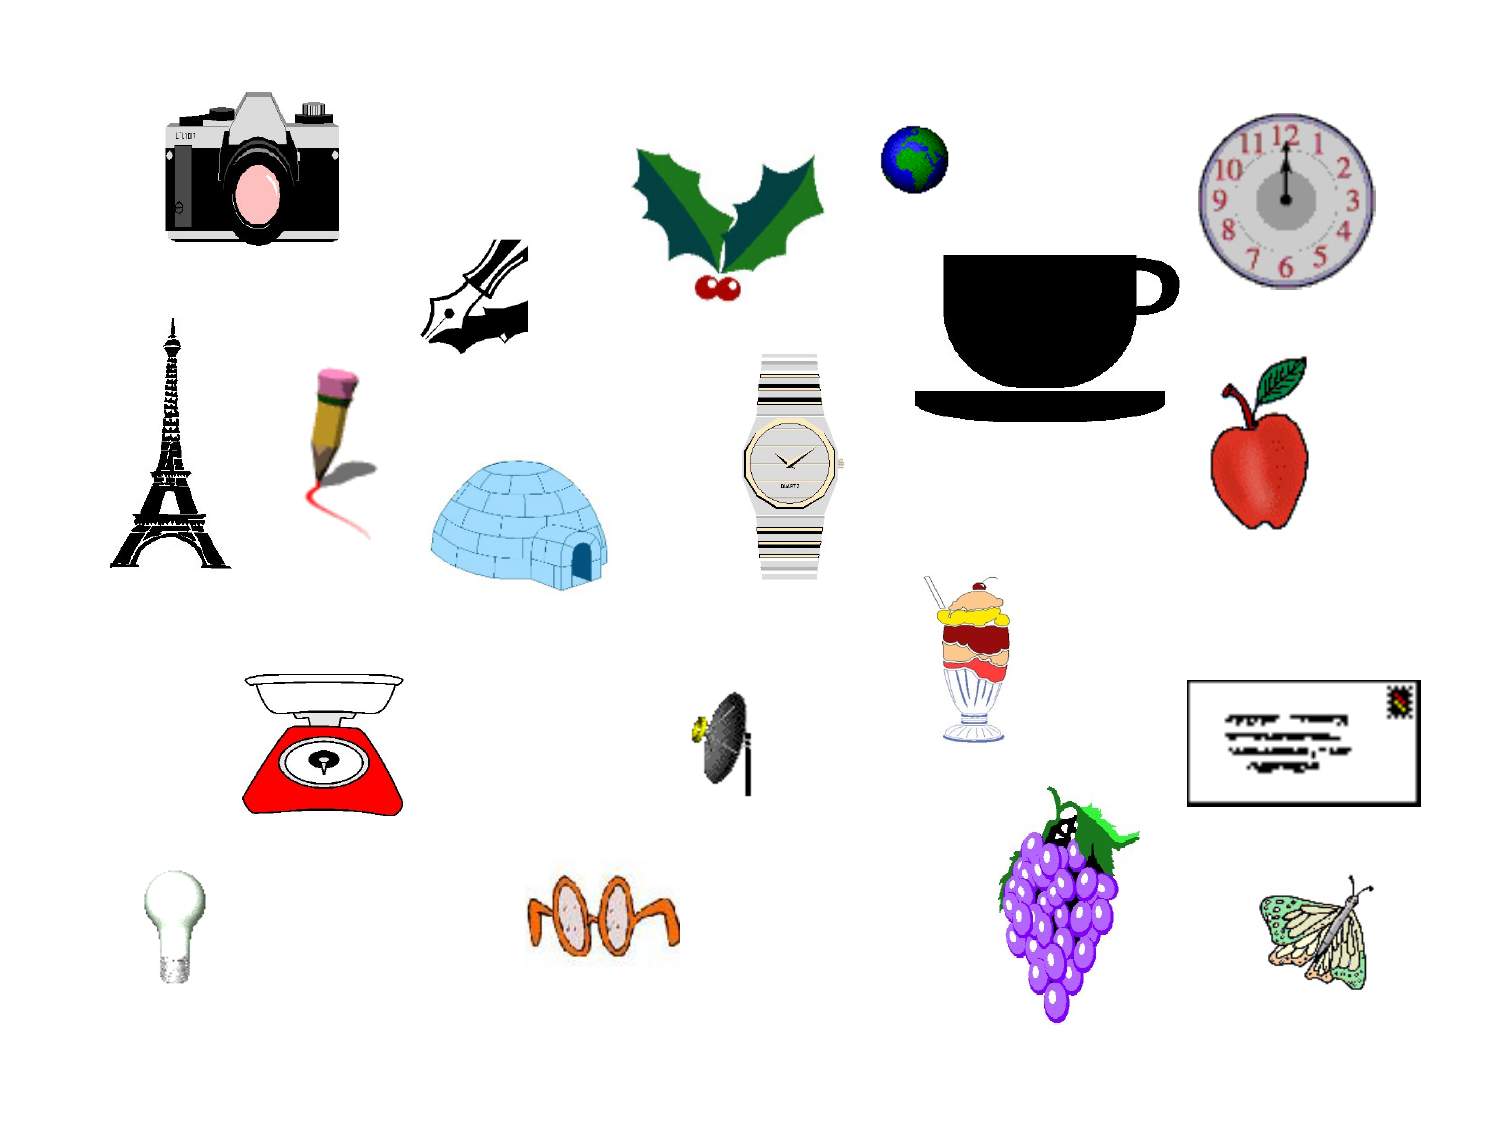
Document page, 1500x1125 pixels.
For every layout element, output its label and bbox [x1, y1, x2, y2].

picture [915, 255, 1180, 422]
picture [159, 89, 344, 250]
picture [855, 101, 974, 220]
picture [607, 644, 762, 799]
picture [1186, 680, 1421, 807]
picture [100, 308, 243, 578]
picture [1198, 349, 1331, 539]
picture [277, 231, 537, 567]
picture [737, 349, 845, 584]
picture [241, 674, 404, 817]
picture [418, 453, 624, 596]
picture [1245, 869, 1399, 997]
picture [525, 833, 680, 1000]
picture [915, 573, 1034, 744]
picture [135, 869, 215, 987]
picture [997, 786, 1140, 1025]
picture [1198, 113, 1376, 290]
picture [631, 148, 825, 303]
